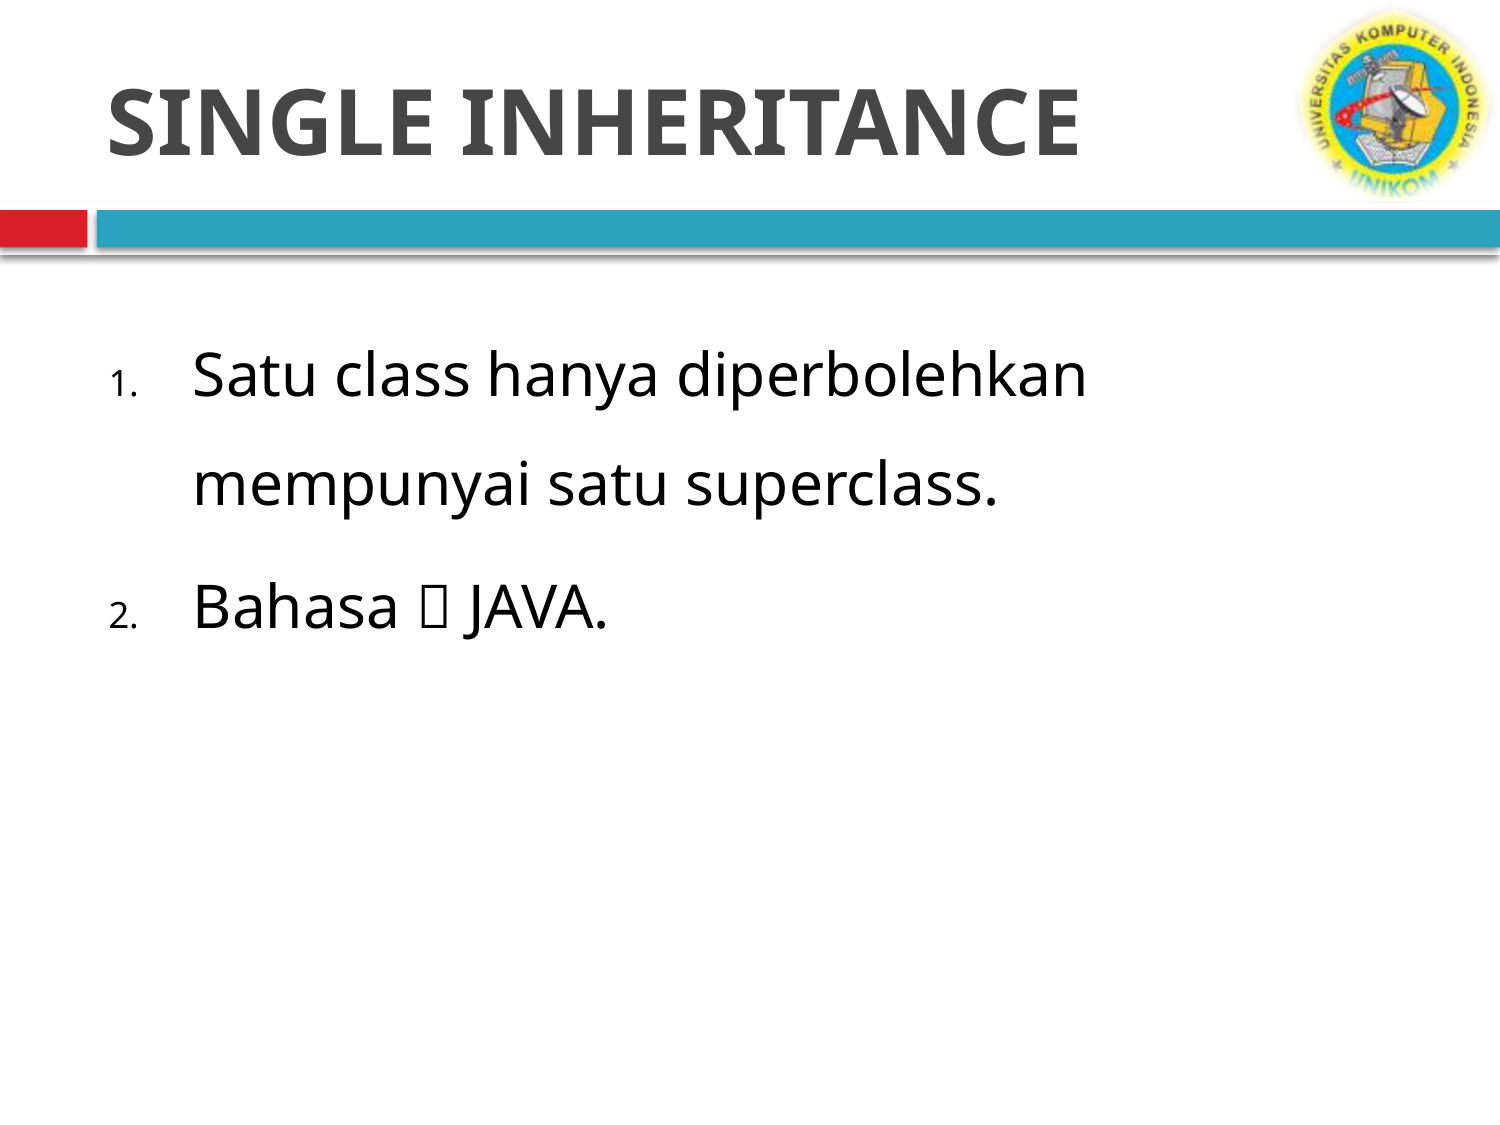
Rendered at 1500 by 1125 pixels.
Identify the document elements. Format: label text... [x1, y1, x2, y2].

title SINGLE INHERITANCE [92, 37, 1282, 200]
picture [1288, 0, 1500, 212]
list Satu class hanya diperbolehkan mempunyai satu superclass. Bahasa  JAVA. [93, 292, 1432, 1031]
